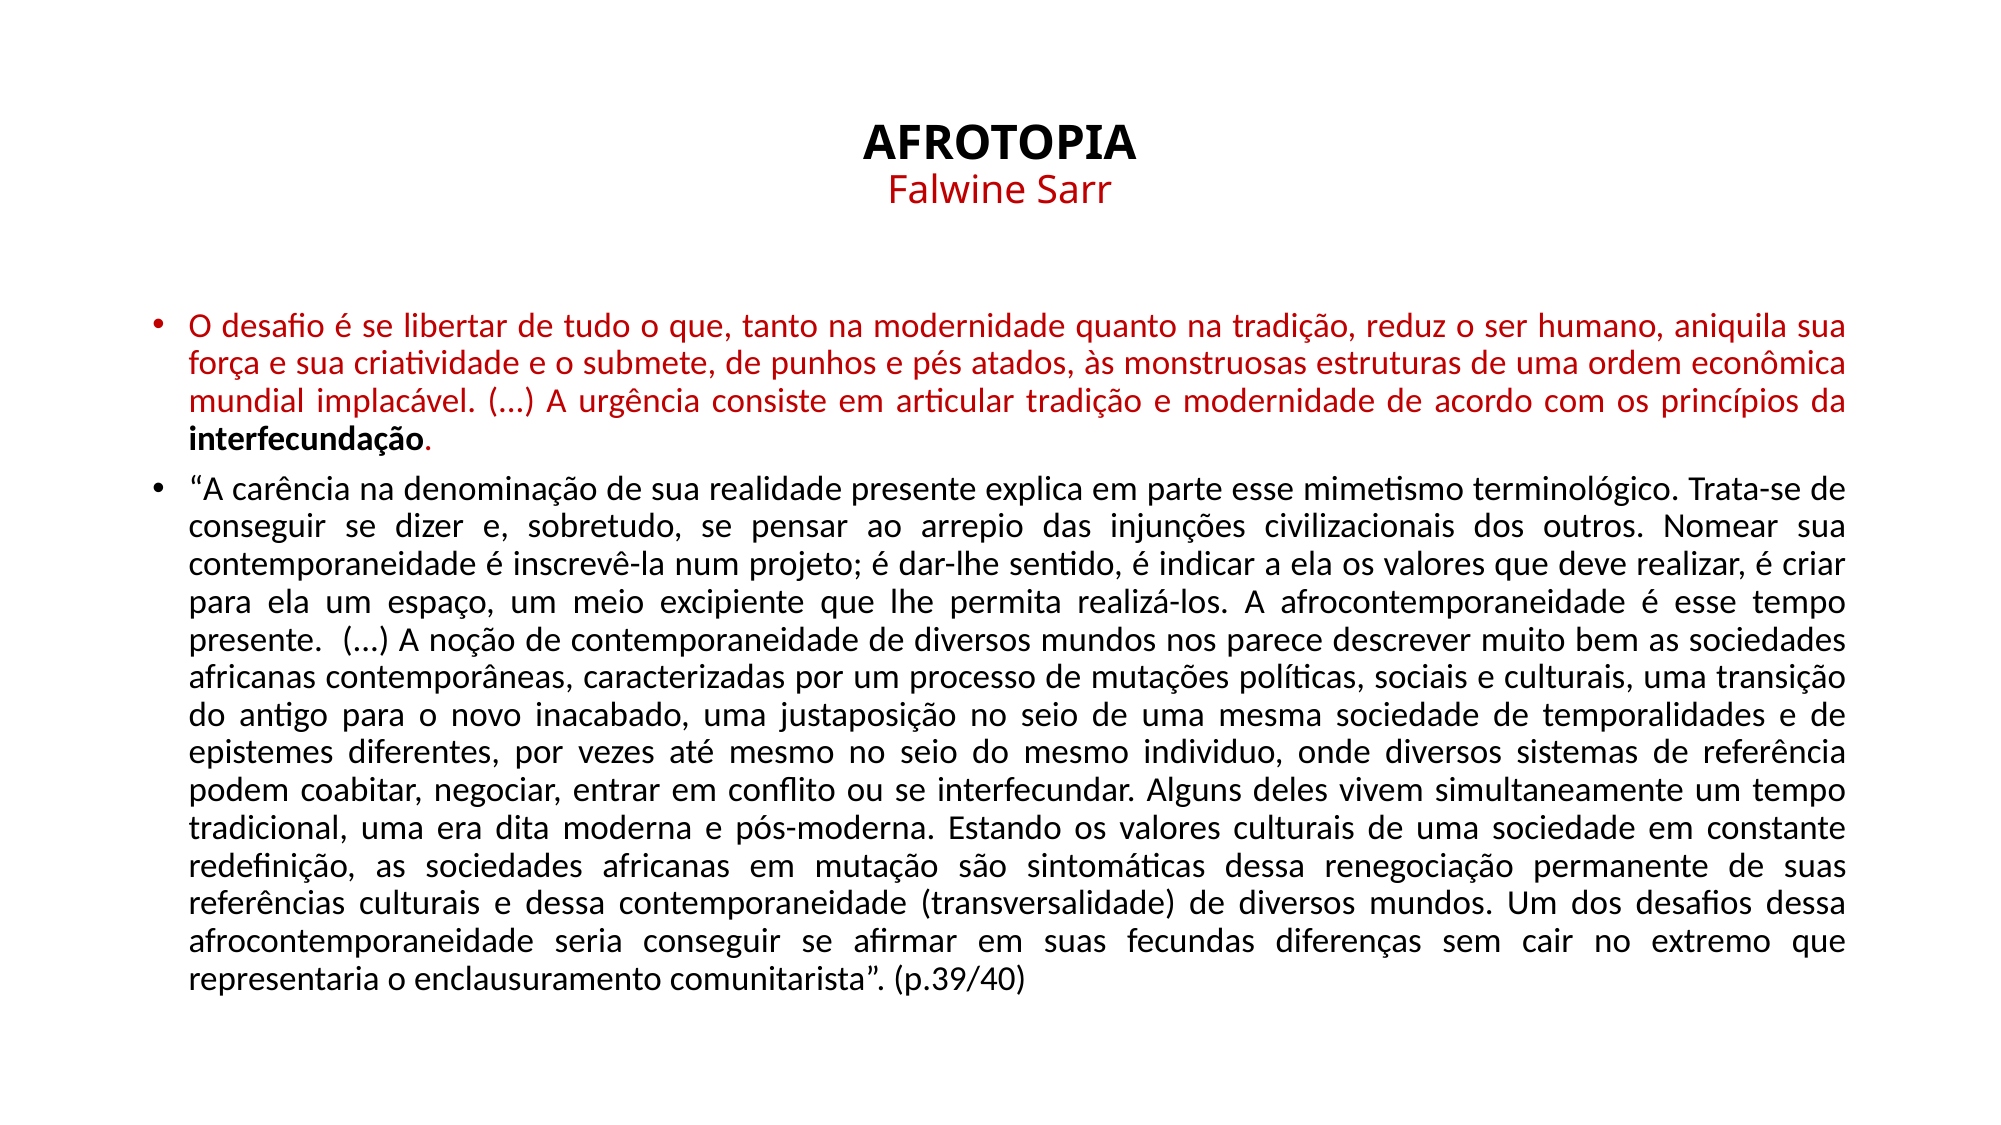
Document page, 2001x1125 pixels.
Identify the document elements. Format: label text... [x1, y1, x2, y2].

title AFROTOPIA Falwine Sarr [137, 59, 1863, 278]
list O desafio é se libertar de tudo o que, tanto na modernidade quanto na tradição, reduz o ser humano, aniquila sua força e sua criatividade e o submete, de punhos e pés atados, às monstruosas estruturas de uma ordem econômica mundial implacável. (...) A urgência consiste em articular tradição e modernidade de acordo com os princípios da interfecundação. “A carência na denominação de sua realidade presente explica em parte esse mimetismo terminológico. Trata-se de conseguir se dizer e, sobretudo, se pensar ao arrepio das injunções civilizacionais dos outros. Nomear sua contemporaneidade é inscrevê-la num projeto; é dar-lhe sentido, é indicar a ela os valores que deve realizar, é criar para ela um espaço, um meio excipiente que lhe permita realizá-los. A afrocontemporaneidade é esse tempo presente. (...) A noção de contemporaneidade de diversos mundos nos parece descrever muito bem as sociedades africanas contemporâneas, caracterizadas por um processo de mutações políticas, sociais e culturais, uma transição do antigo para o novo inacabado, uma justaposição no seio de uma mesma sociedade de temporalidades e de epistemes diferentes, por vezes até mesmo no seio do mesmo individuo, onde diversos sistemas de referência podem coabitar, negociar, entrar em conflito ou se interfecundar. Alguns deles vivem simultaneamente um tempo tradicional, uma era dita moderna e pós-moderna. Estando os valores culturais de uma sociedade em constante redefinição, as sociedades africanas em mutação são sintomáticas dessa renegociação permanente de suas referências culturais e dessa contemporaneidade (transversalidade) de diversos mundos. Um dos desafios dessa afrocontemporaneidade seria conseguir se afirmar em suas fecundas diferenças sem cair no extremo que representaria o enclausuramento comunitarista”. (p.39/40) [137, 299, 1863, 1014]
